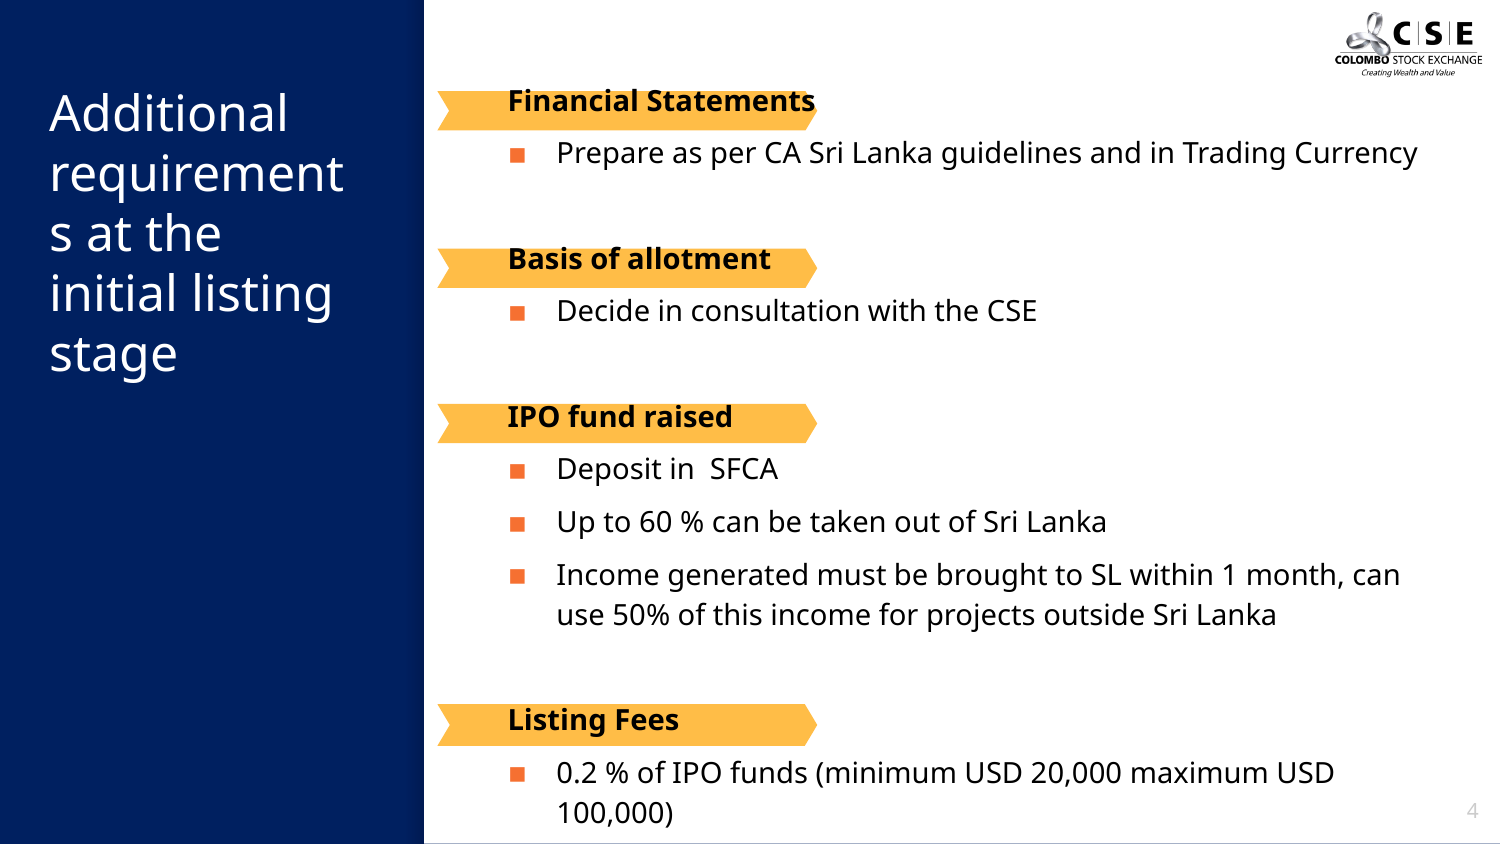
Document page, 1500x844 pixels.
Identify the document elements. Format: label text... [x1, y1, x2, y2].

text_box [437, 403, 818, 444]
text_box [437, 704, 818, 746]
title Additional requirements at the initial listing stage [34, 66, 371, 359]
list Financial Statements Prepare as per CA Sri Lanka guidelines and in Trading Currency Basis of allotment Decide in consultation with the CSE IPO fund raised Deposit in SFCA Up to 60 % can be taken out of Sri Lanka Income generated must be brought to SL within 1 month, can use 50% of this income for projects outside Sri Lanka Listing Fees 0.2 % of IPO funds (minimum USD 20,000 maximum USD 100,000) [466, 61, 1471, 304]
text_box [437, 248, 466, 288]
picture [1316, 0, 1500, 96]
text_box [437, 91, 466, 131]
slide_number 4 [1403, 779, 1494, 844]
